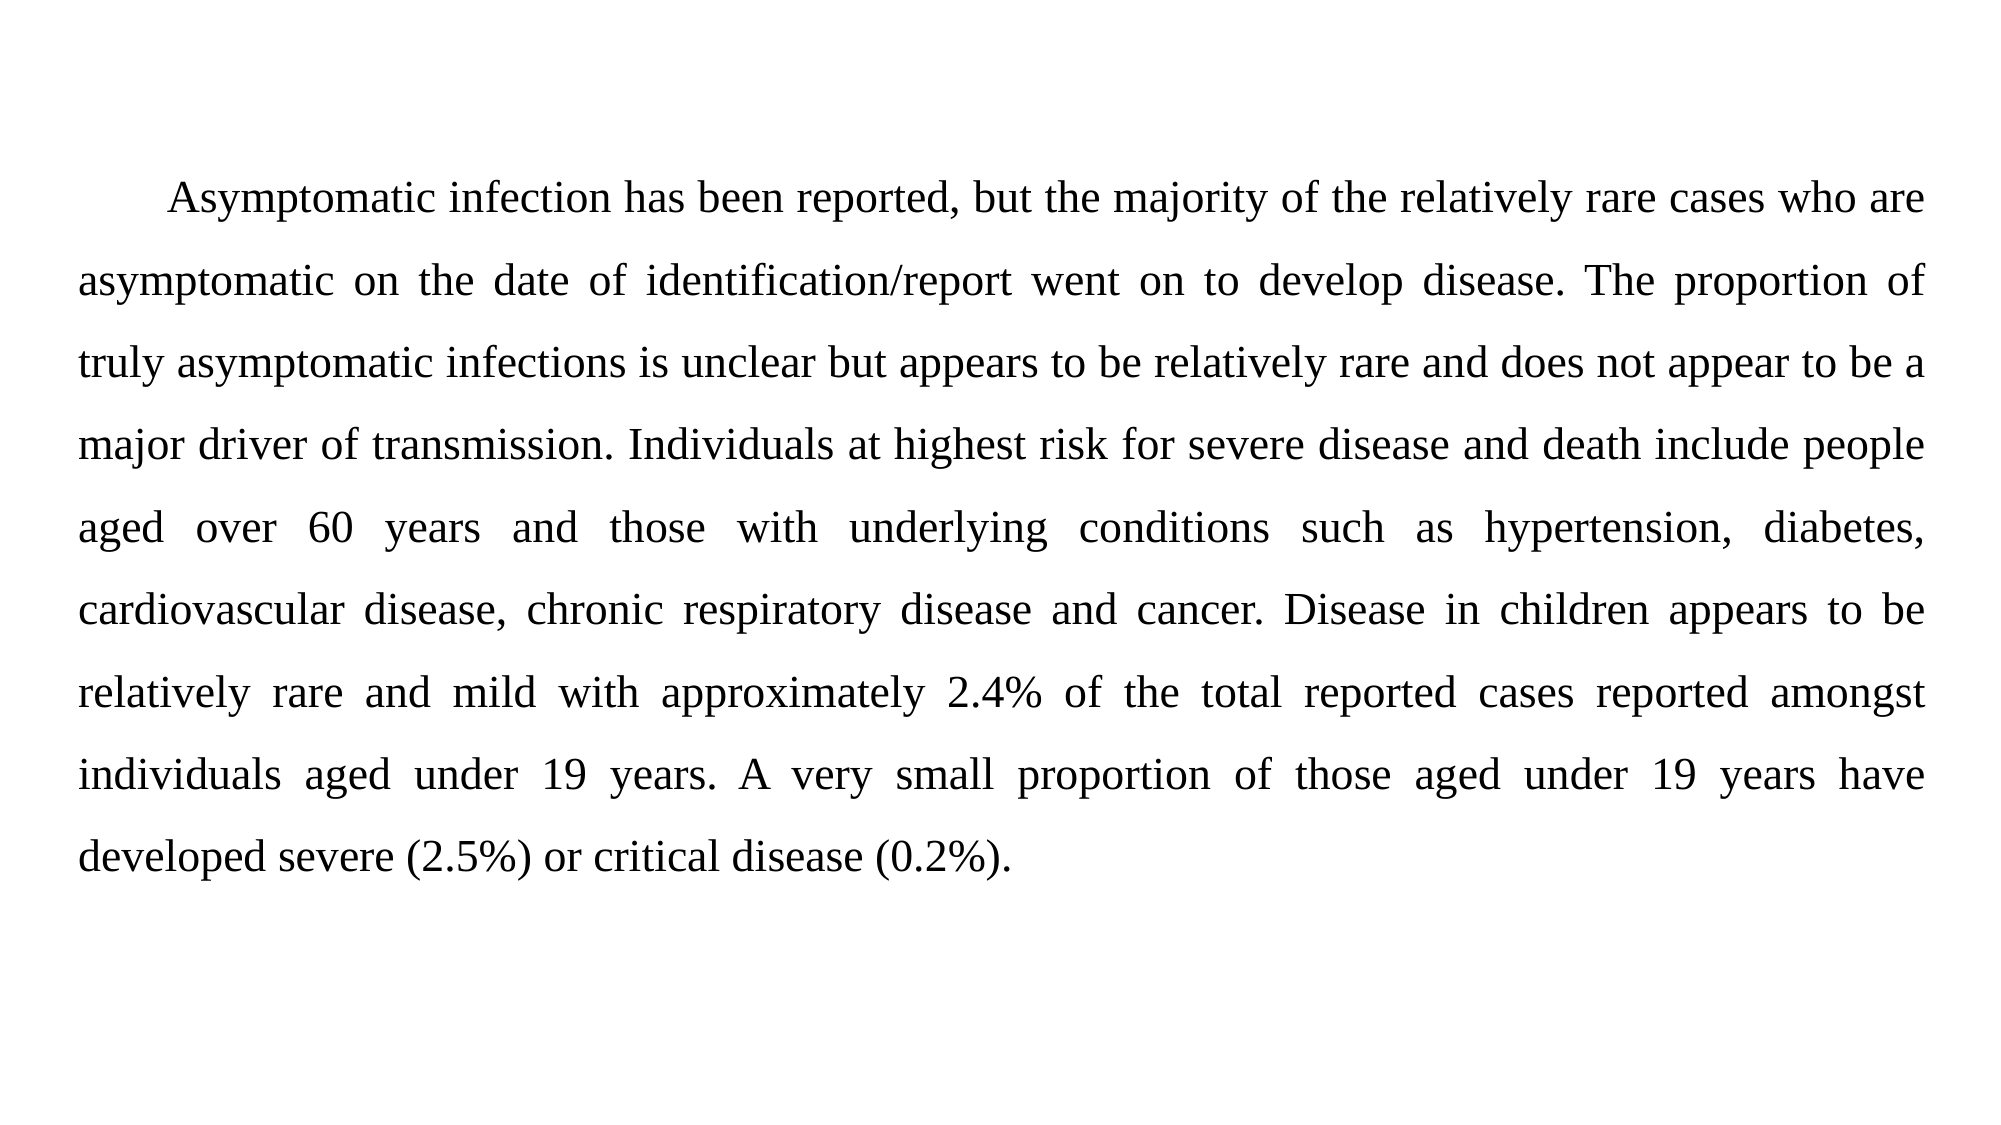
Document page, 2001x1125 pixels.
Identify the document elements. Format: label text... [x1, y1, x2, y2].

list Asymptomatic infection has been reported, but the majority of the relatively rare cases who are asymptomatic on the date of identification/report went on to develop disease. The proportion of truly asymptomatic infections is unclear but appears to be relatively rare and does not appear to be a major driver of transmission. Individuals at highest risk for severe disease and death include people aged over 60 years and those with underlying conditions such as hypertension, diabetes, cardiovascular disease, chronic respiratory disease and cancer. Disease in children appears to be relatively rare and mild with approximately 2.4% of the total reported cases reported amongst individuals aged under 19 years. A very small proportion of those aged under 19 years have developed severe (2.5%) or critical disease (0.2%). [63, 132, 1943, 993]
